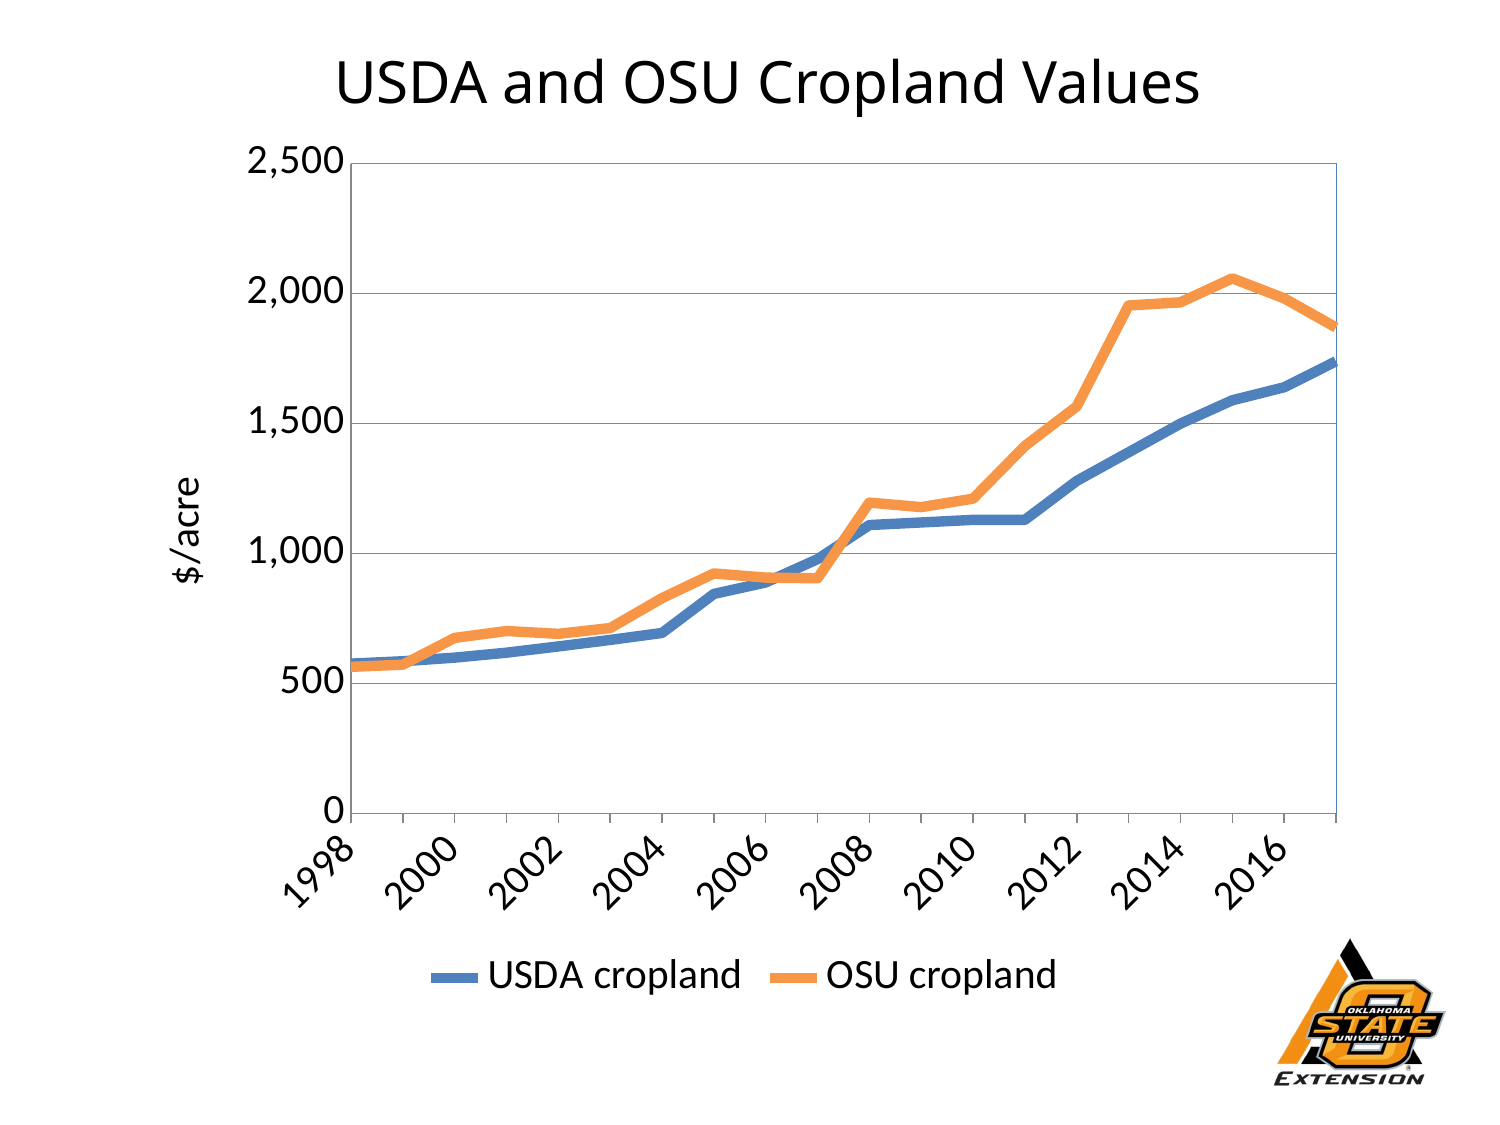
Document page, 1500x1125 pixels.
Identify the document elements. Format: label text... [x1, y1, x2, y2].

chart [127, 124, 1361, 1008]
picture [1271, 928, 1451, 1101]
text_box USDA and OSU Cropland Values [162, 37, 1374, 183]
